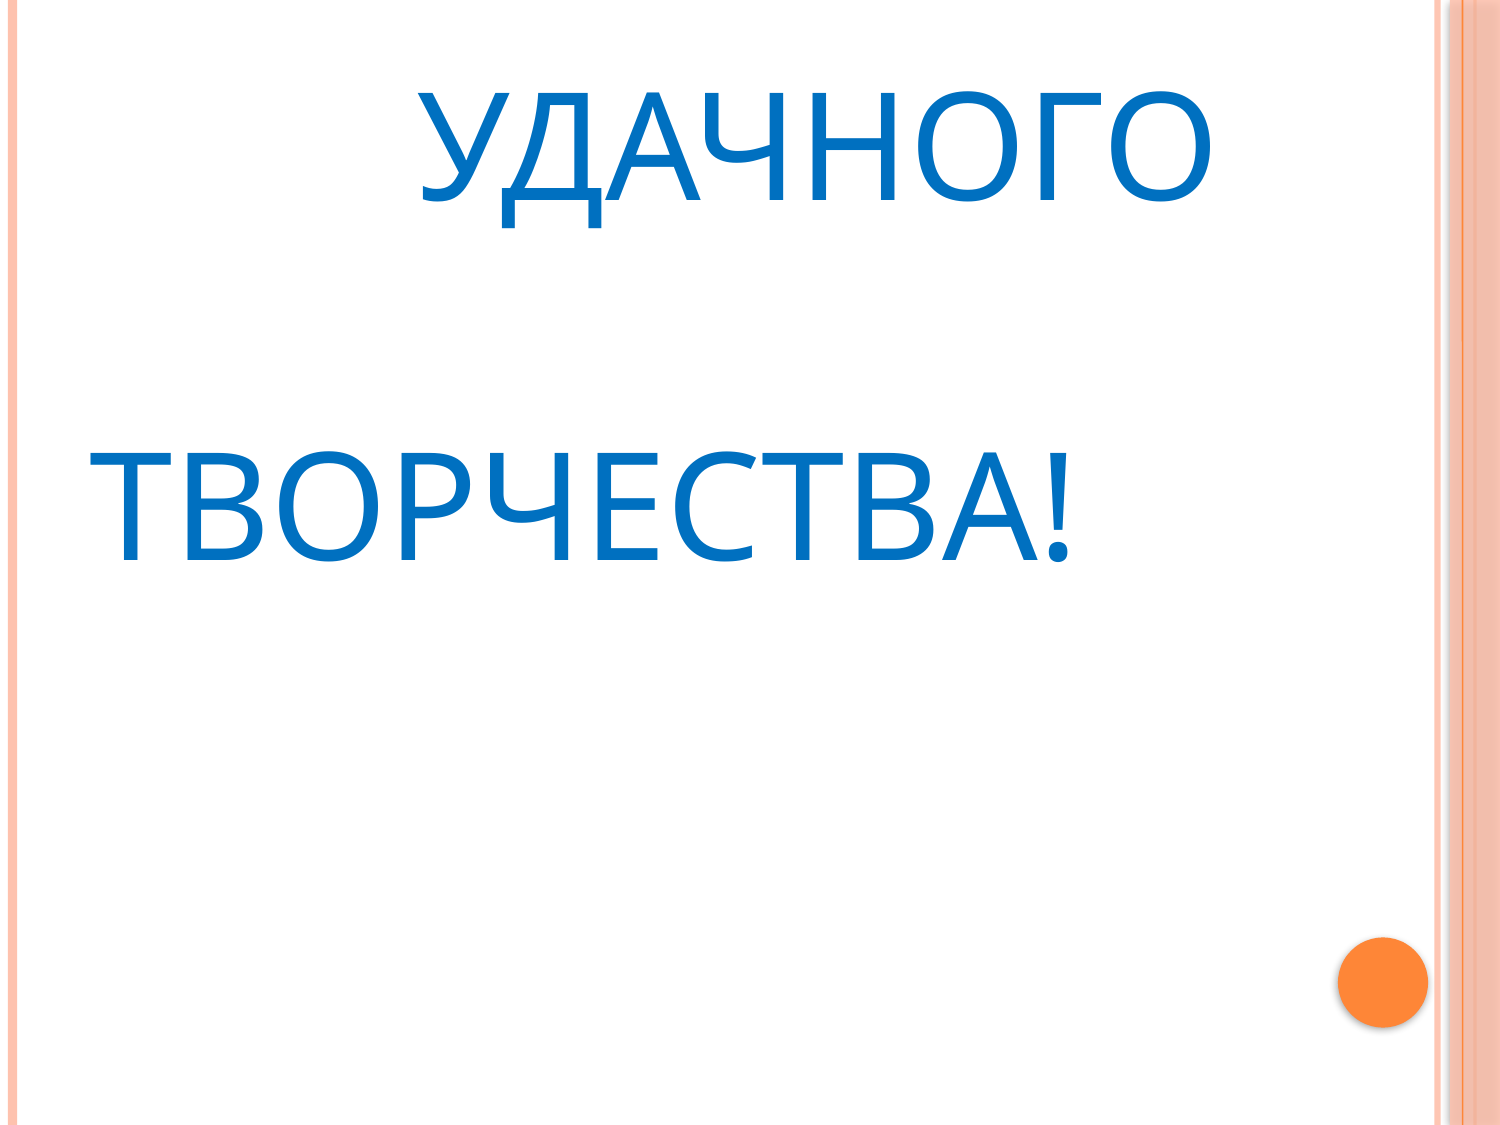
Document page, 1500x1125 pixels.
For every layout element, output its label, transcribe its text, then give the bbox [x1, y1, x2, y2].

title Удачного творчества! [75, 385, 1300, 598]
